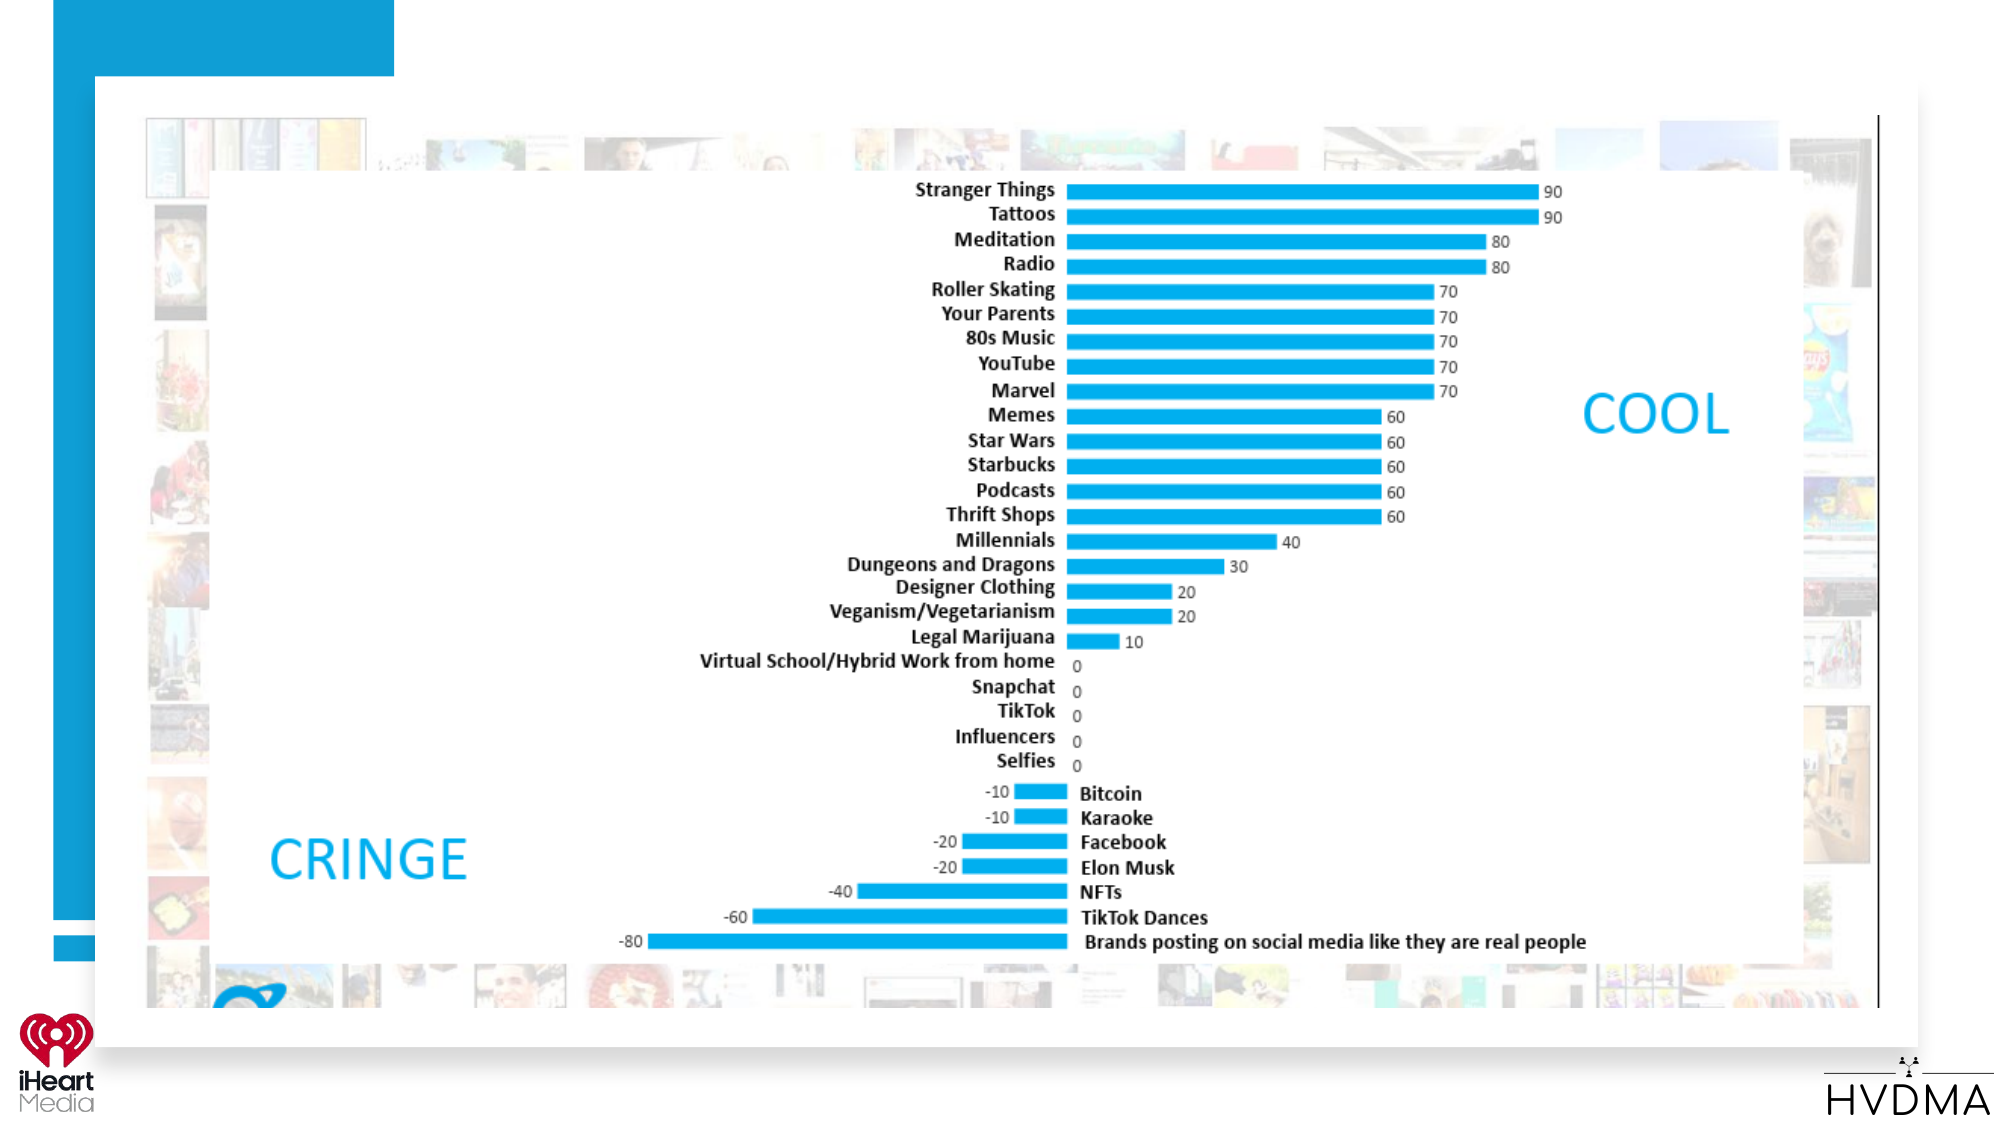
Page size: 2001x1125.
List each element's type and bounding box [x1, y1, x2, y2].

picture [4, 1000, 106, 1124]
picture [1824, 1056, 1995, 1116]
text_box [0, 309, 136, 652]
text_box [93, 75, 1919, 1049]
picture [260, 990, 272, 1001]
picture [223, 997, 259, 1009]
text_box [0, 0, 2000, 1125]
picture [136, 115, 1882, 1009]
